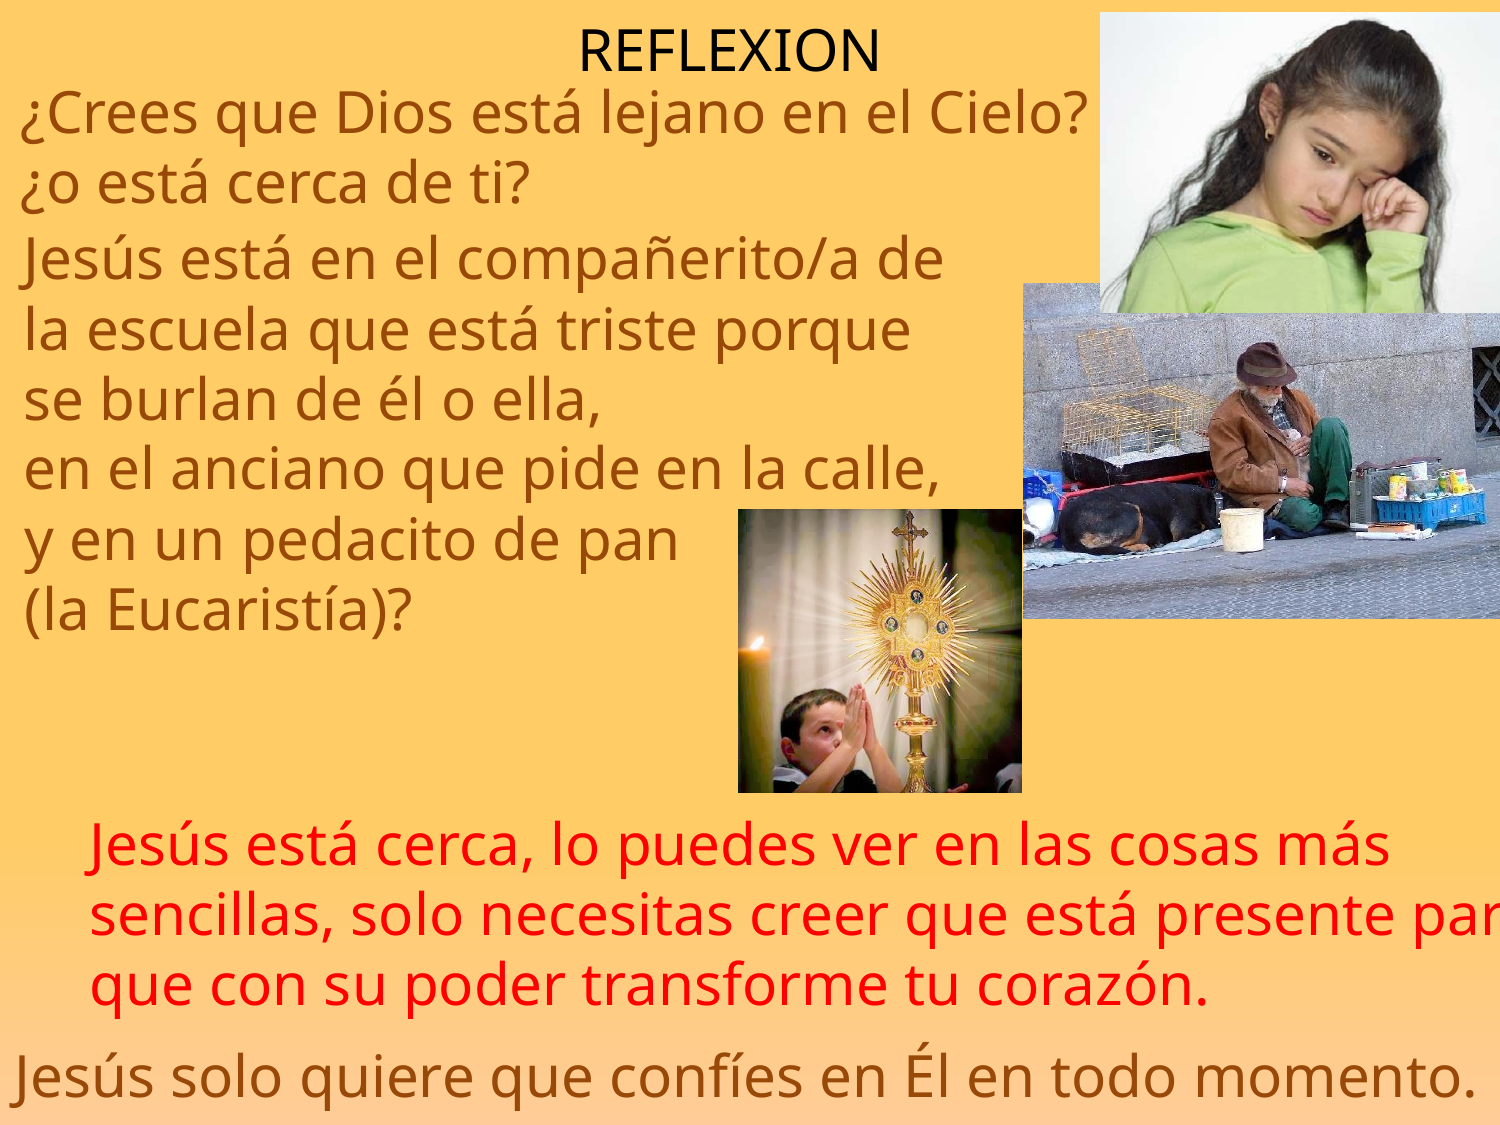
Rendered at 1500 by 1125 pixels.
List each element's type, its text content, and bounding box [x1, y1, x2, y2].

text_box en el anciano que pide en la calle, [9, 423, 1017, 509]
text_box REFLEXION [562, 5, 963, 67]
text_box ¿Crees que Dios está lejano en el Cielo? ¿o está cerca de ti? [6, 67, 1094, 223]
text_box Jesús está en el compañerito/a de la escuela que está triste porque se burlan de él o ella, [8, 214, 975, 439]
picture [737, 11, 1500, 794]
text_box Jesús está cerca, lo puedes ver en las cosas más sencillas, solo necesitas creer que está presente para que con su poder transforme tu corazón. [74, 799, 1500, 1025]
text_box Jesús solo quiere que confíes en Él en todo momento. [0, 1031, 1500, 1117]
text_box y en un pedacito de pan (la Eucaristía)? [10, 494, 752, 650]
